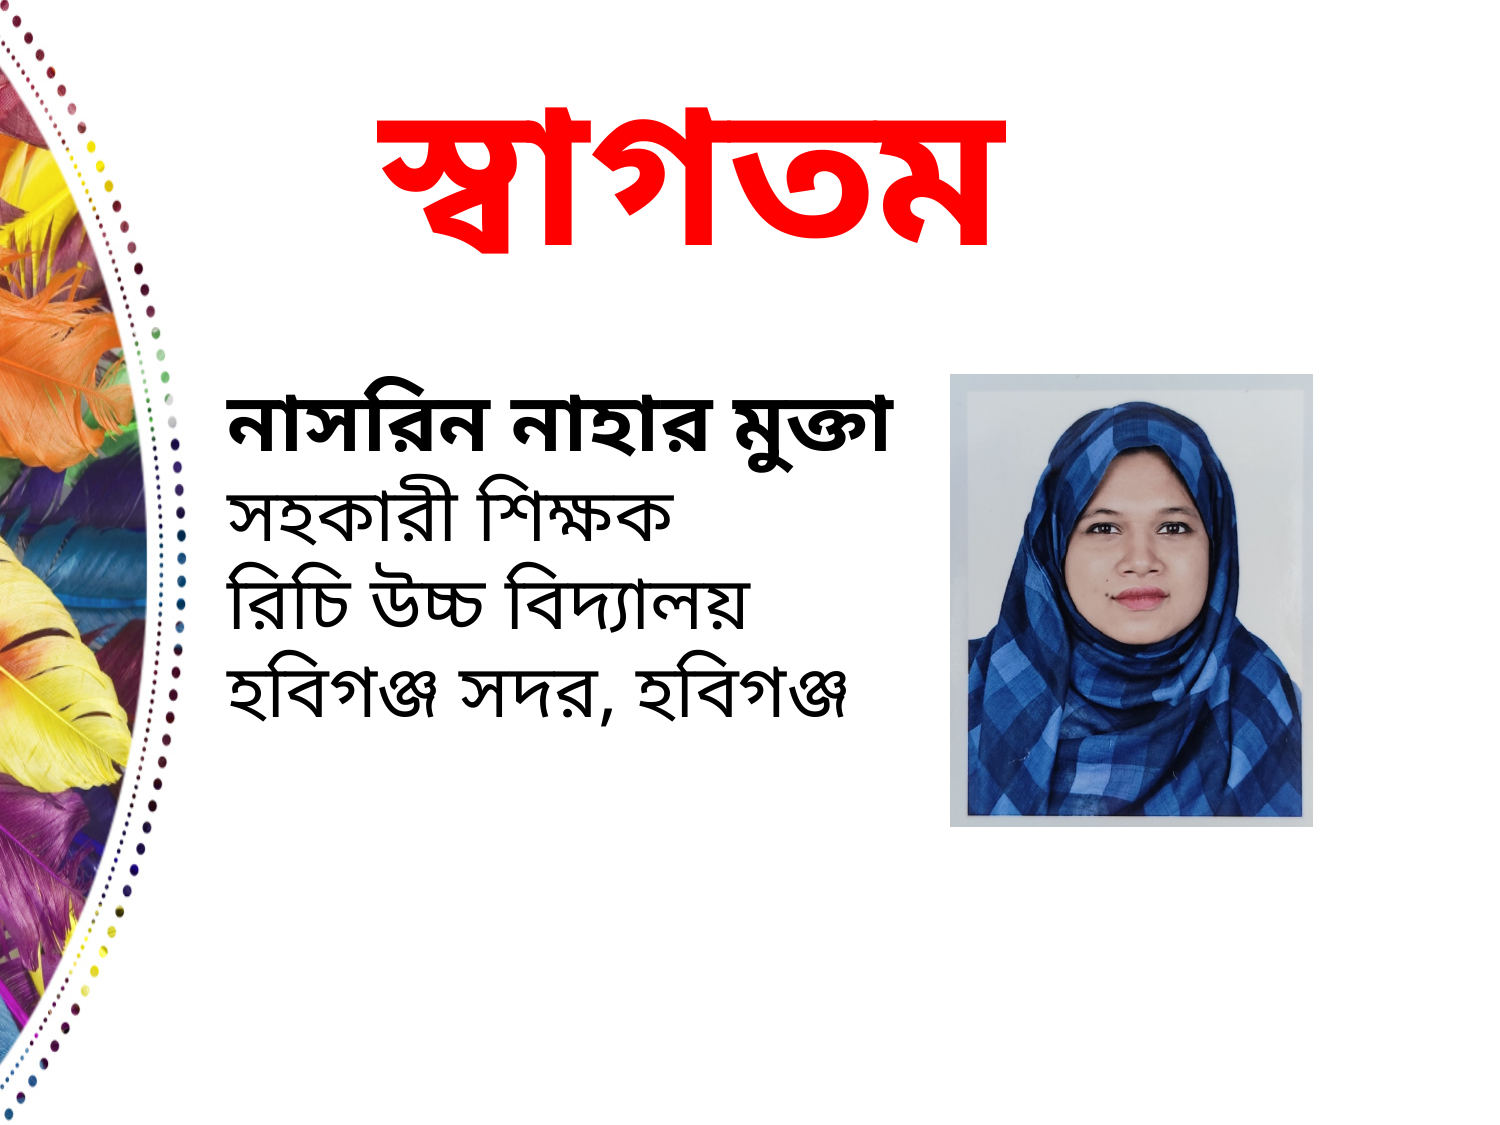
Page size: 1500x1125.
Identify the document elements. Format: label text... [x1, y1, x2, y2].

list নাসরিন নাহার মুক্তা সহকারী শিক্ষক রিচি উচ্চ বিদ্যালয় হবিগঞ্জ সদর, হবিগঞ্জ [212, 362, 913, 838]
text_box স্বাগতম [364, 37, 1020, 293]
picture [0, 0, 1500, 1125]
